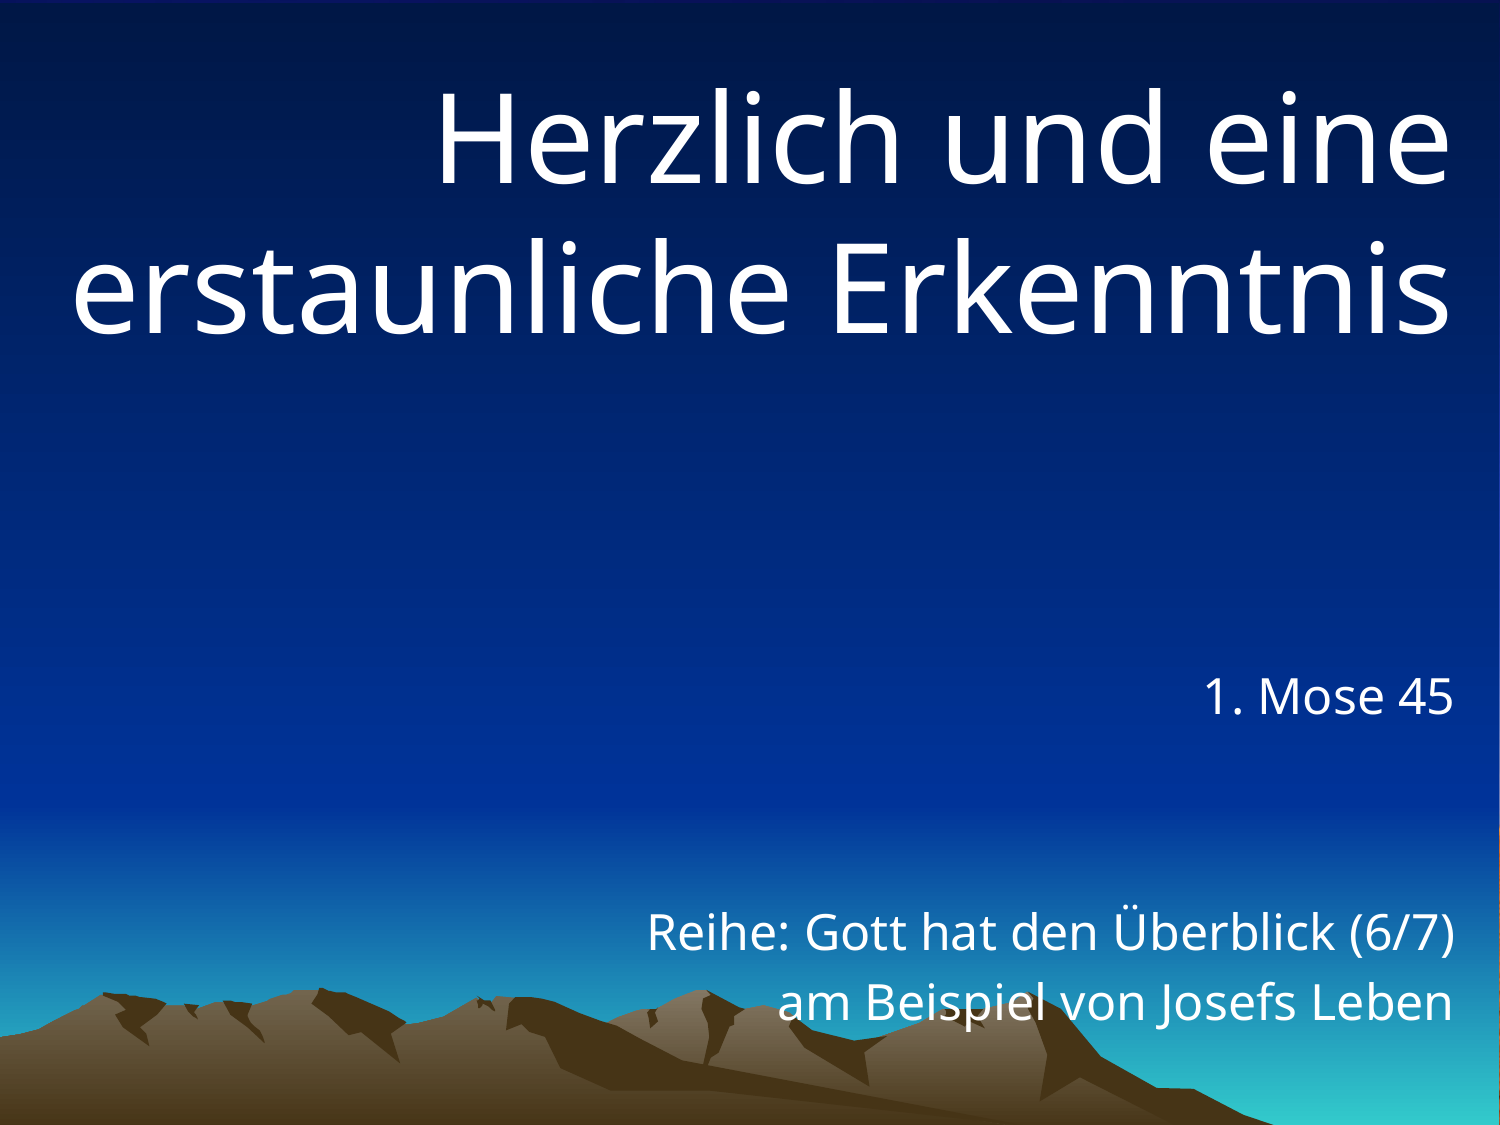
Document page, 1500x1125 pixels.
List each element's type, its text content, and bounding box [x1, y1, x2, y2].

title Herzlich und eine erstaunliche Erkenntnis [17, 50, 1470, 366]
text_box 1. Mose 45 [430, 656, 1471, 732]
subtitle Reihe: Gott hat den Überblick (6/7) am Beispiel von Josefs Leben [431, 893, 1471, 1125]
picture [0, 0, 1500, 1125]
